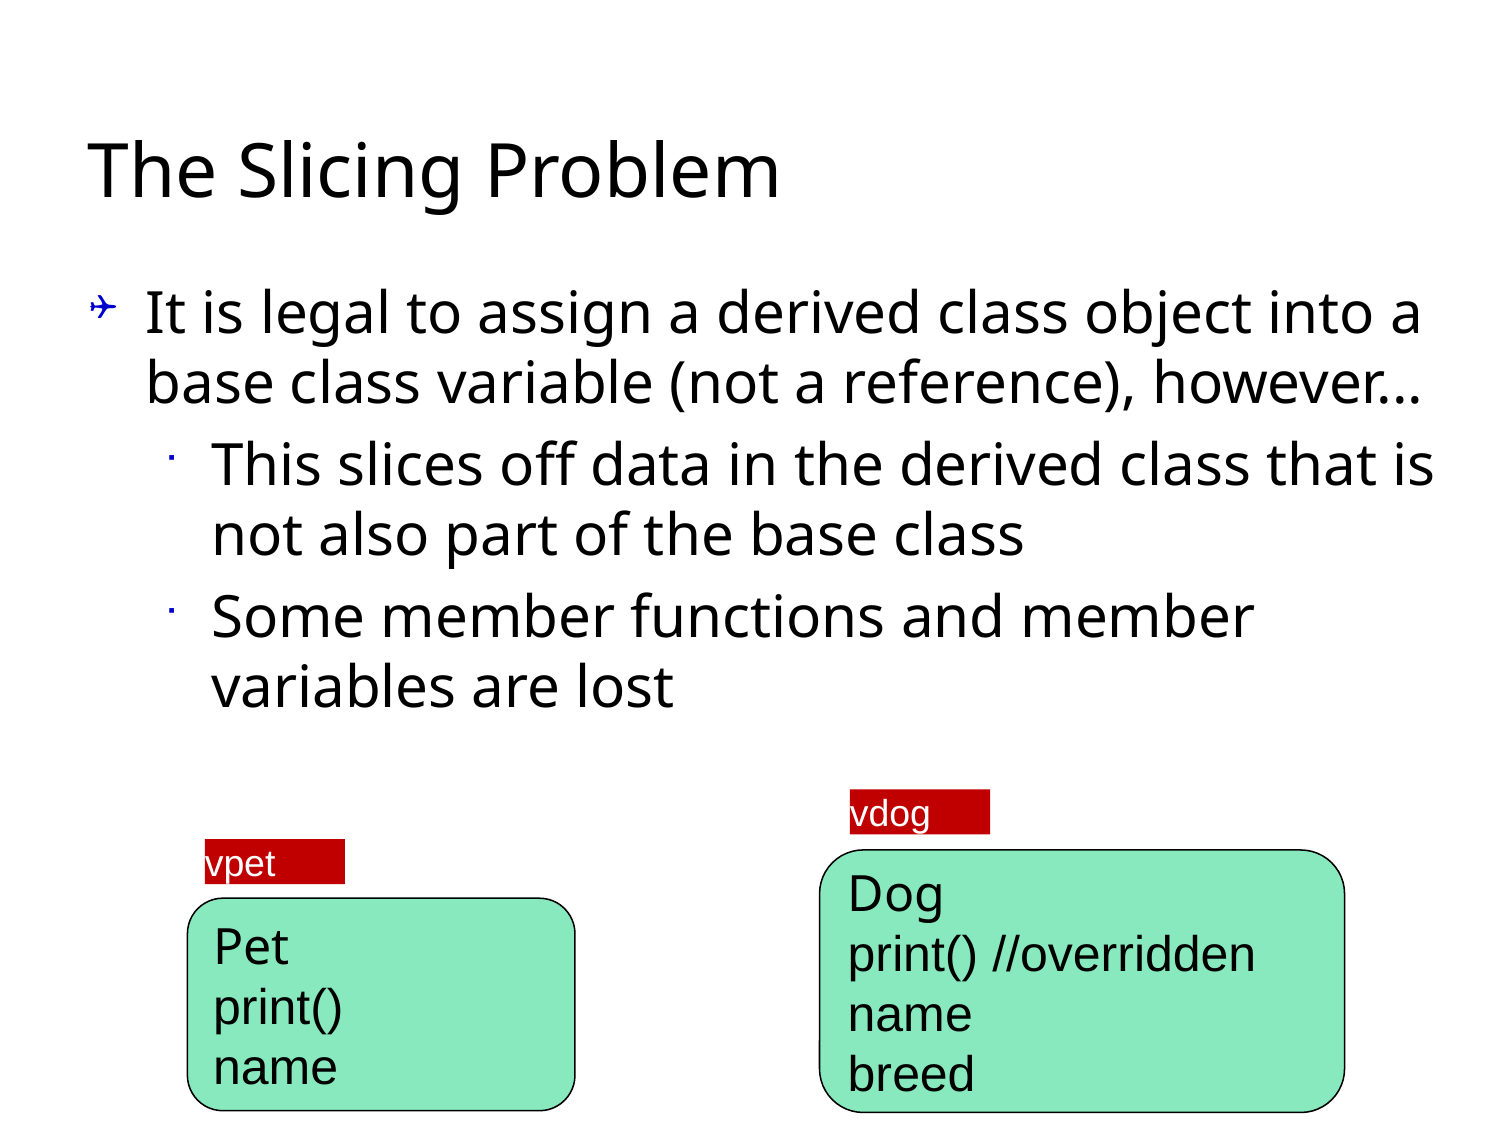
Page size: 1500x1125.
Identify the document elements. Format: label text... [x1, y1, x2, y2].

text_box vdog [849, 789, 991, 835]
title The Slicing Problem [86, 49, 1451, 213]
text_box vpet [204, 839, 345, 885]
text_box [187, 897, 576, 1111]
list It is legal to assign a derived class object into a base class variable (not a reference), however... This slices off data in the derived class that is not also part of the base class Some member functions and member variables are lost [88, 274, 1451, 1026]
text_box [819, 849, 1345, 1113]
